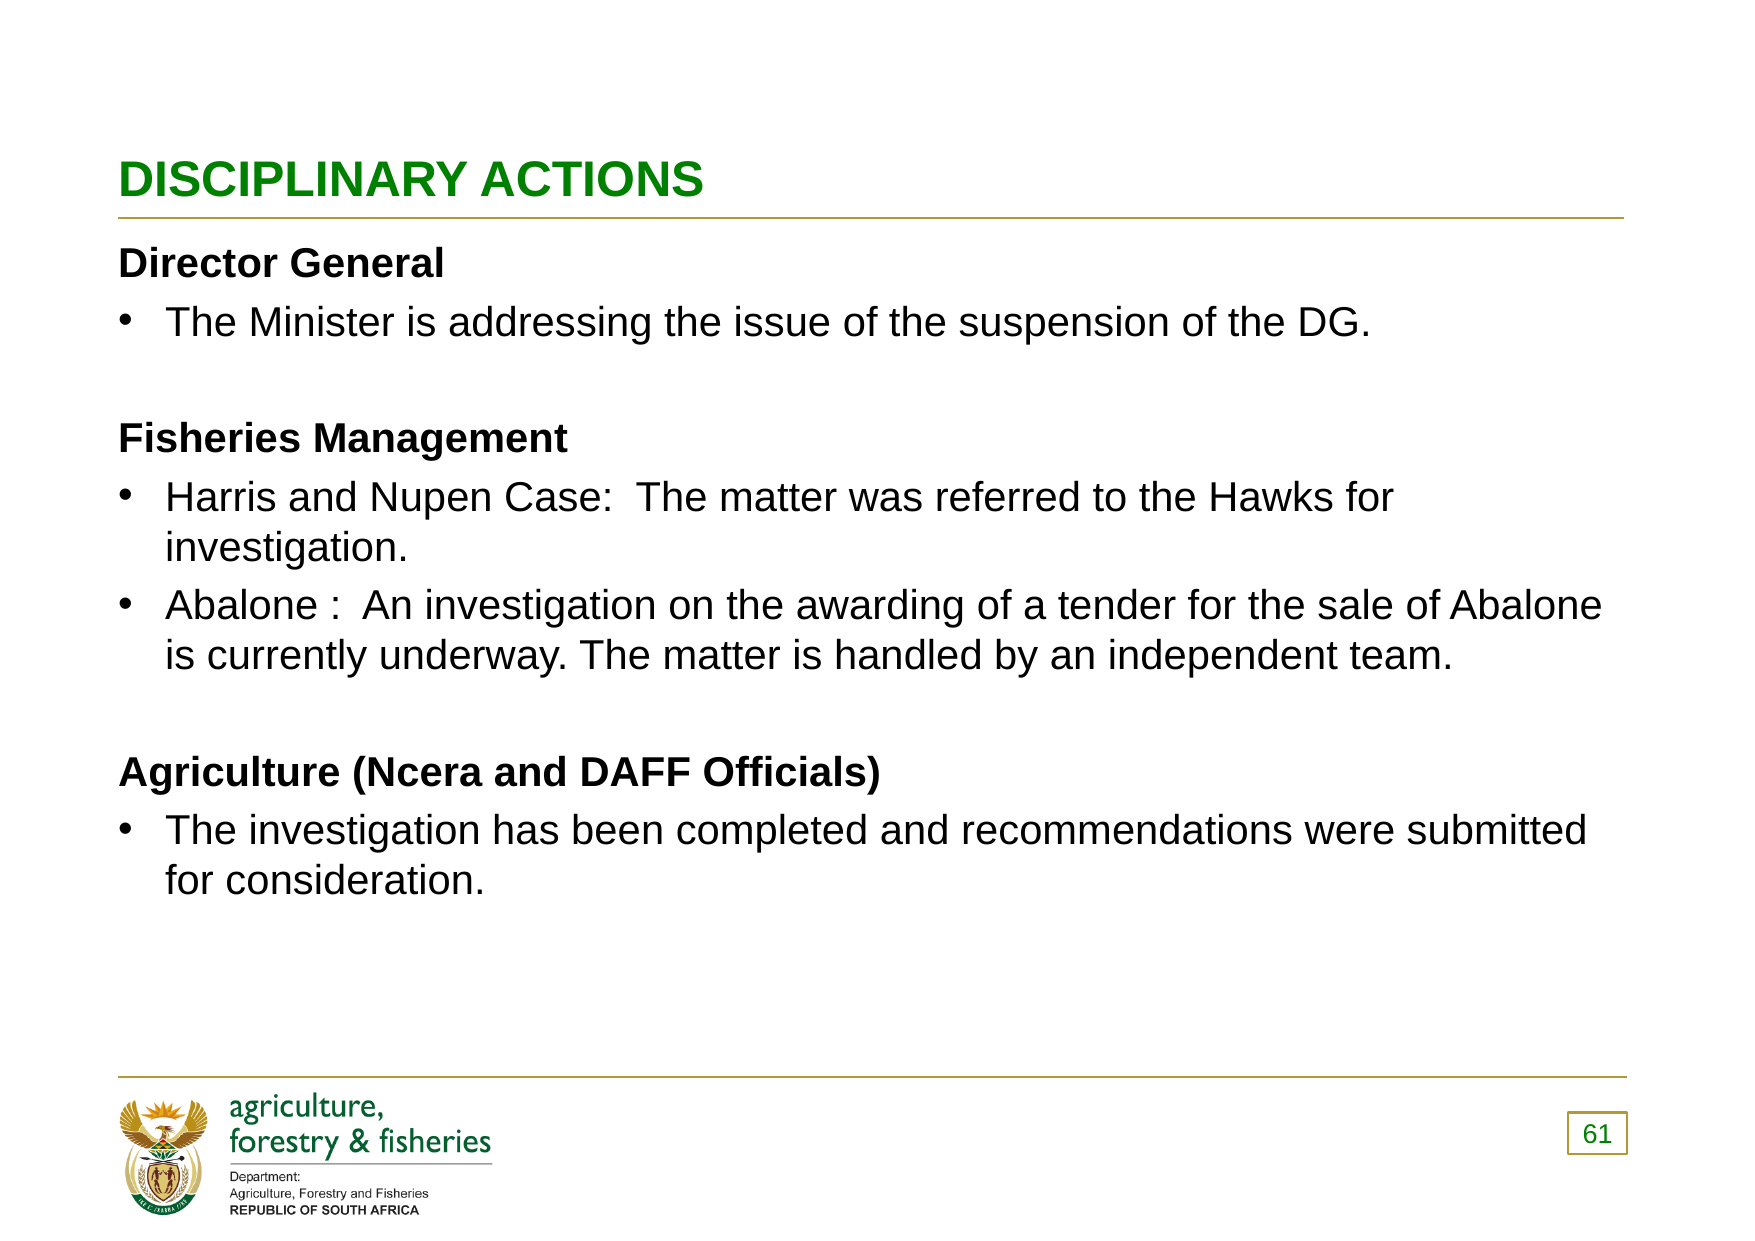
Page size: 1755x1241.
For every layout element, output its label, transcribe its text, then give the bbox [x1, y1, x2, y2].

list Director General The Minister is addressing the issue of the suspension of the DG. Fisheries Management Harris and Nupen Case: The matter was referred to the Hawks for investigation. Abalone : An investigation on the awarding of a tender for the sale of Abalone is currently underway. The matter is handled by an independent team. Agriculture (Ncera and DAFF Officials) The investigation has been completed and recommendations were submitted for consideration. [118, 236, 1624, 1058]
picture [118, 1090, 493, 1218]
title DISCIPLINARY ACTIONS [118, 88, 1624, 207]
slide_number 61 [1567, 1111, 1628, 1155]
